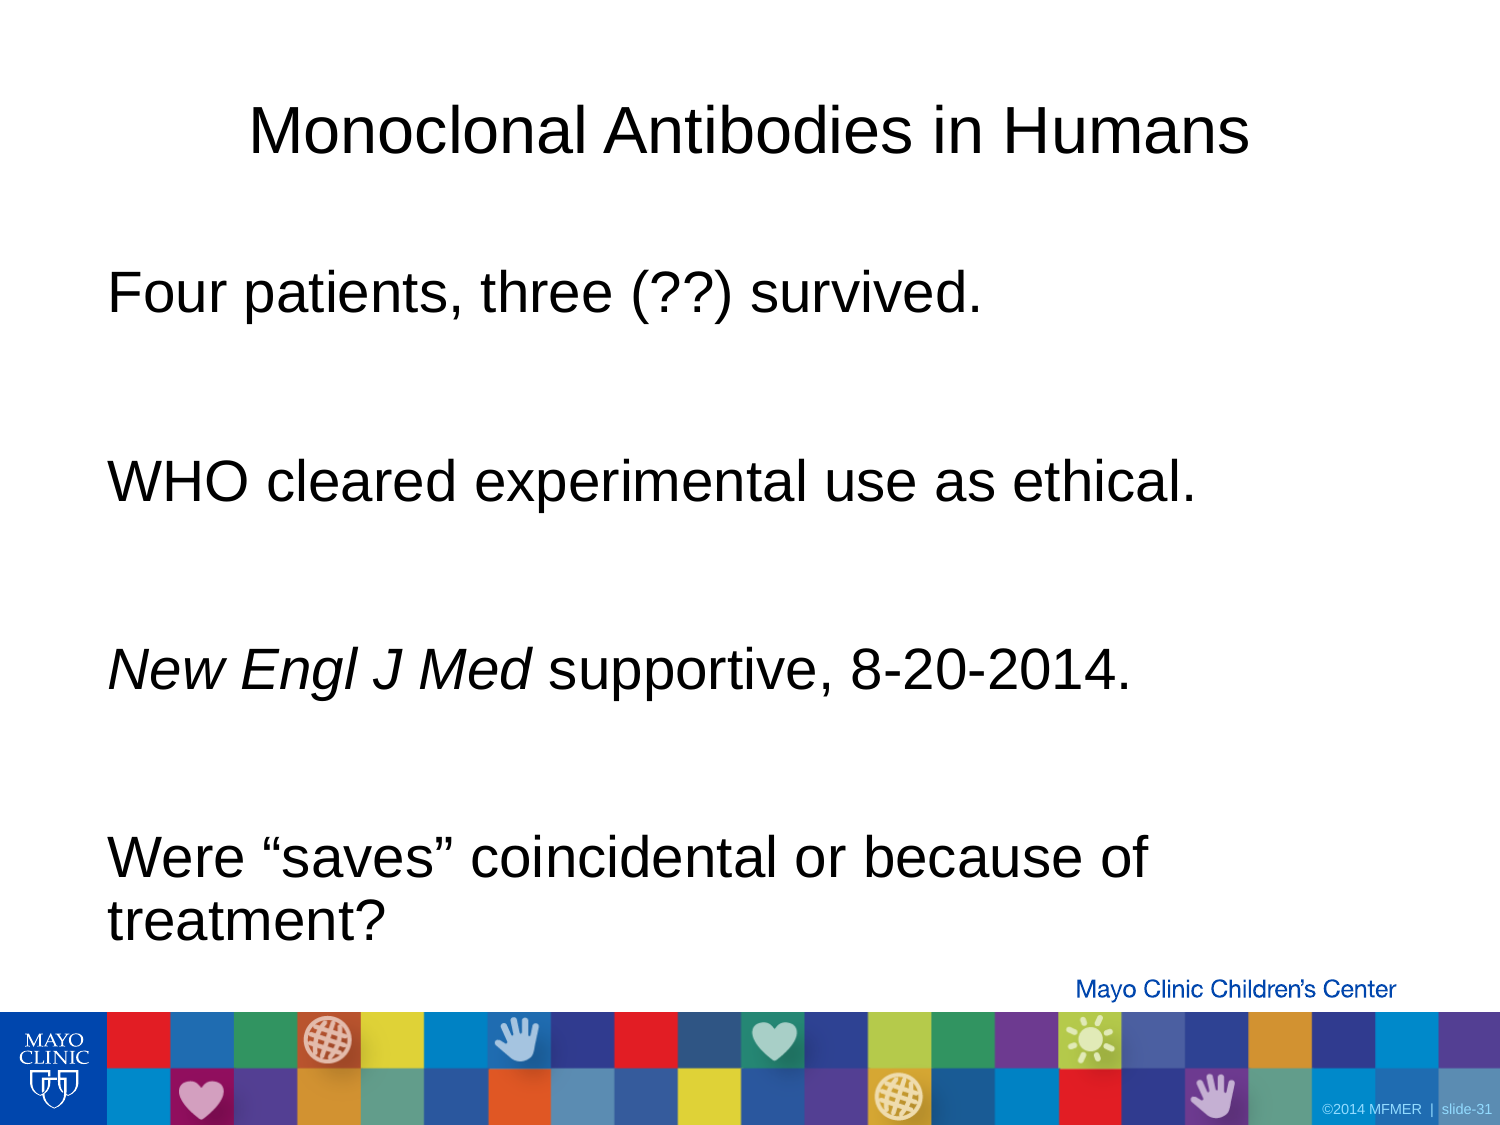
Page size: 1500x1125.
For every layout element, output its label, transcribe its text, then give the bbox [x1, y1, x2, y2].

picture [1376, 1012, 1500, 1125]
footer [108, 888, 1394, 964]
title Monoclonal Antibodies in Humans [108, 0, 1392, 176]
list Four patients, three (??) survived. WHO cleared experimental use as ethical. New Engl J Med supportive, 8-20-2014. Were “saves” coincidental or because of treatment? [108, 224, 1392, 879]
picture [0, 1012, 1375, 1125]
